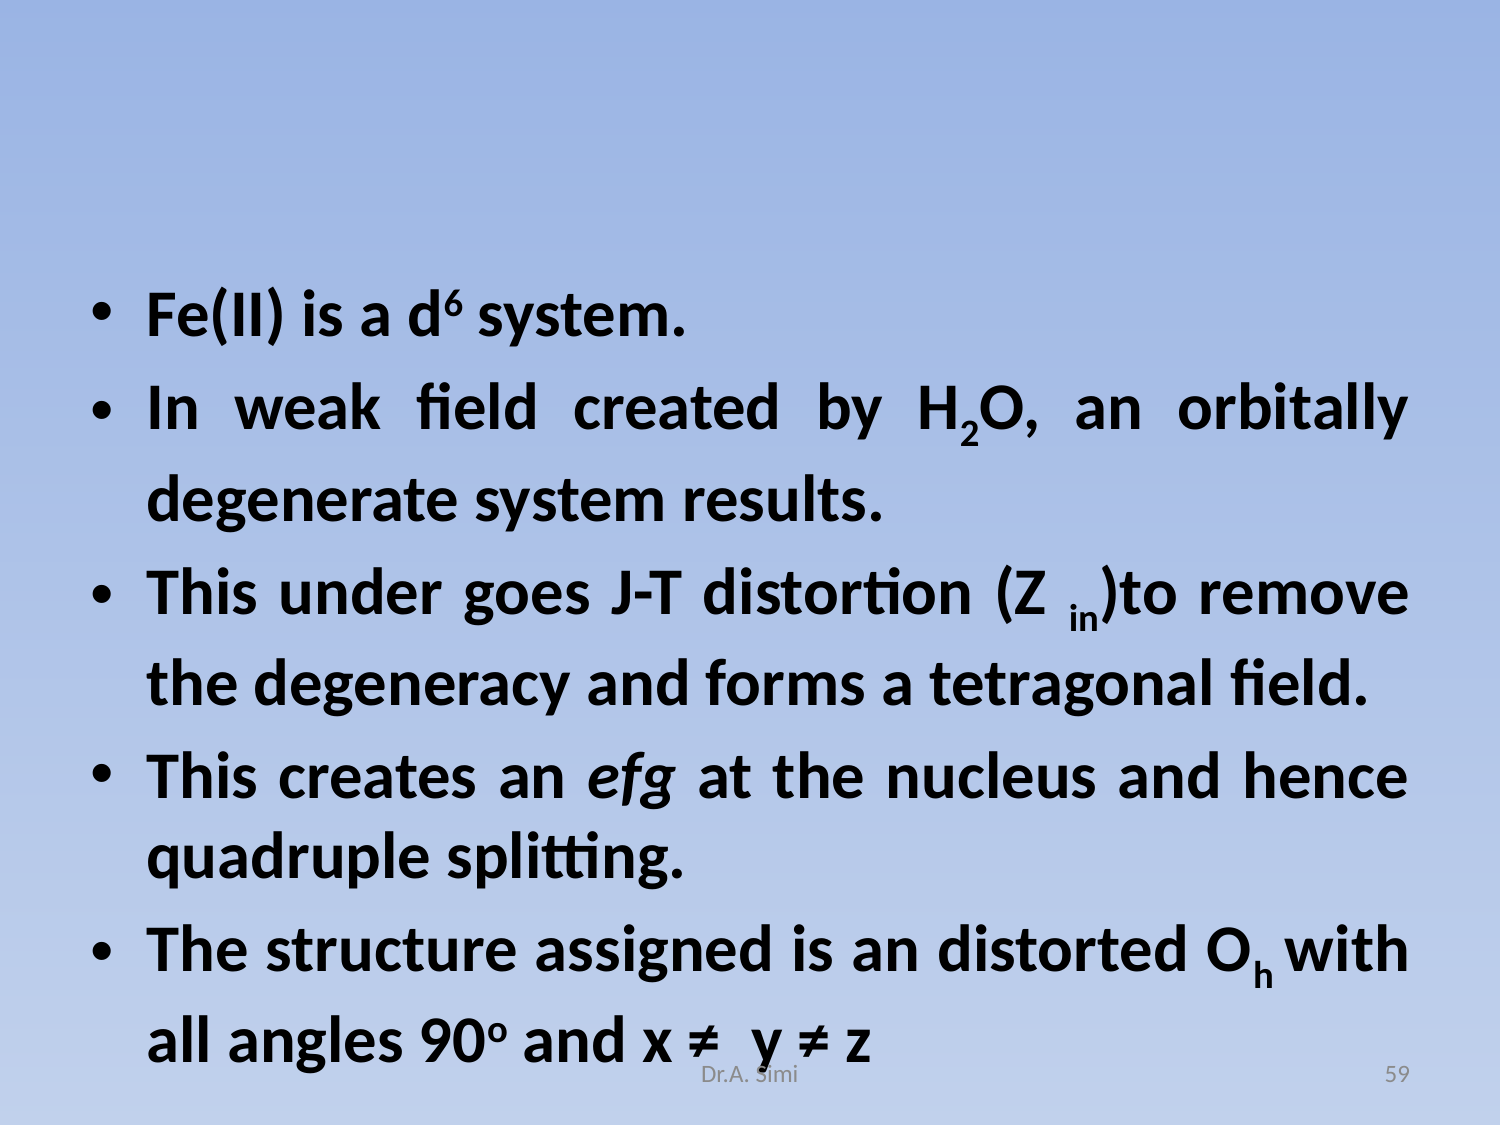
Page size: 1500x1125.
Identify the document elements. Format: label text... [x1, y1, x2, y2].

slide_number 59 [1074, 1042, 1425, 1103]
footer Dr.A. Simi [512, 1042, 988, 1103]
list Fe(II) is a d6 system. In weak field created by H2O, an orbitally degenerate system results. This under goes J-T distortion (Z in)to remove the degeneracy and forms a tetragonal field. This creates an efg at the nucleus and hence quadruple splitting. The structure assigned is an distorted Oh with all angles 90o and x ≠ y ≠ z [74, 262, 1426, 1006]
